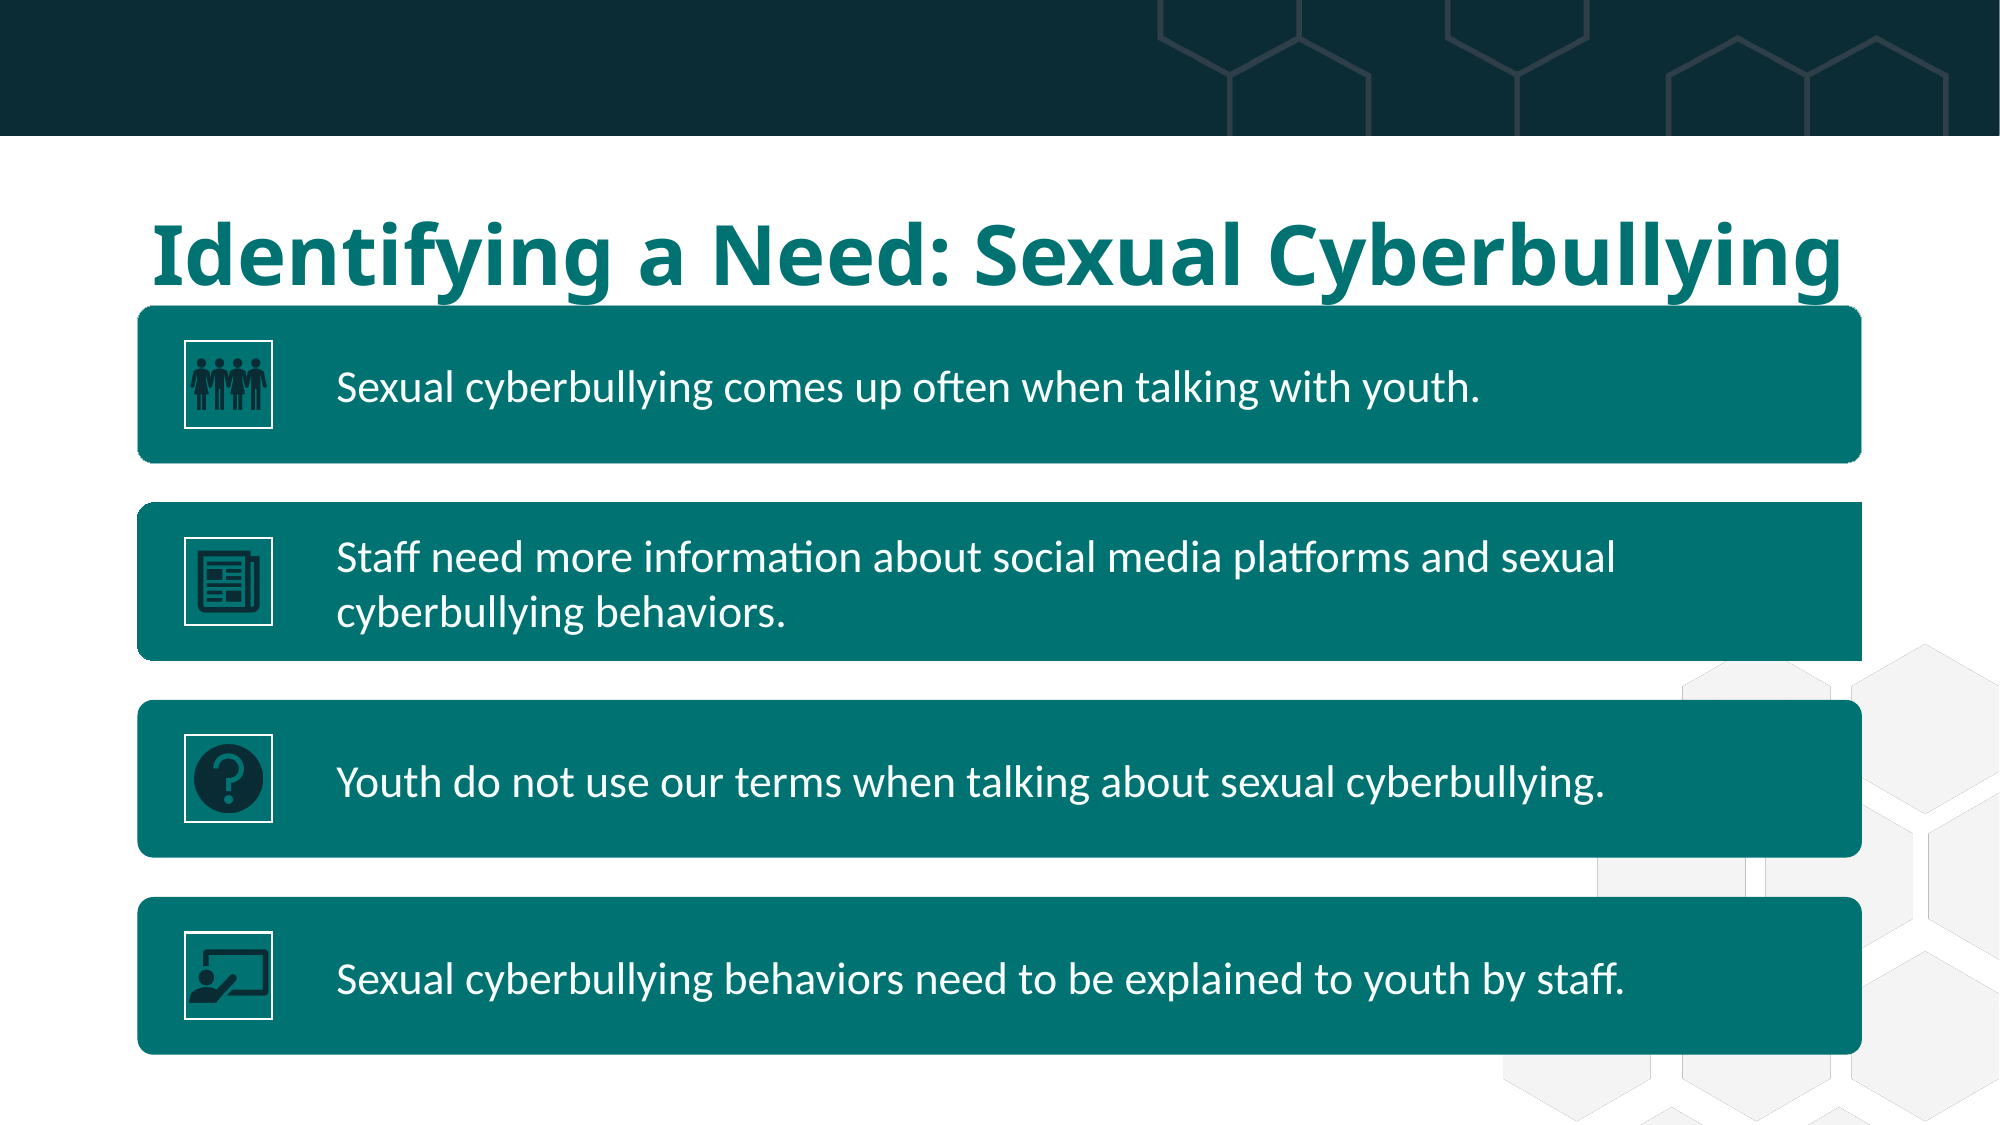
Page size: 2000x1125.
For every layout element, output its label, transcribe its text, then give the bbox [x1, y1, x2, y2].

title Identifying a Need: Sexual Cyberbullying [137, 168, 1862, 305]
picture [0, 0, 2000, 136]
picture [724, 601, 2000, 1125]
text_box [137, 305, 1862, 1055]
